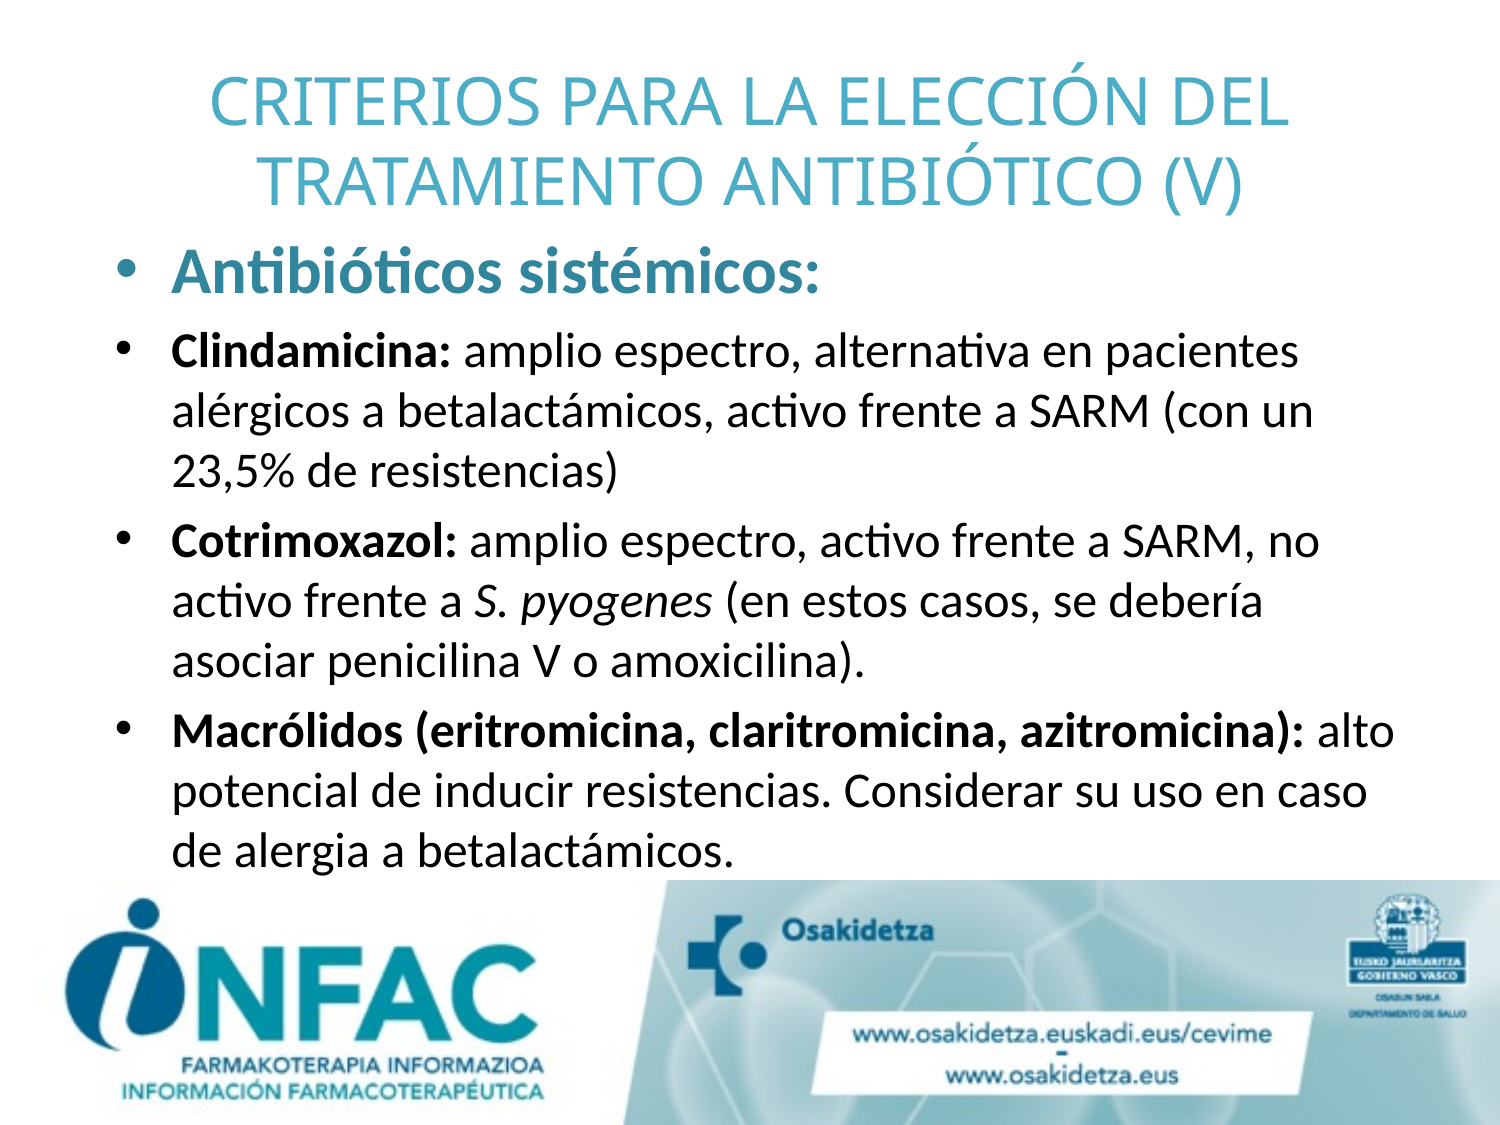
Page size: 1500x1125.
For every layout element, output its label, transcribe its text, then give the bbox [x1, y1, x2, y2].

list Antibióticos sistémicos: Clindamicina: amplio espectro, alternativa en pacientes alérgicos a betalactámicos, activo frente a SARM (con un 23,5% de resistencias) Cotrimoxazol: amplio espectro, activo frente a SARM, no activo frente a S. pyogenes (en estos casos, se debería asociar penicilina V o amoxicilina). Macrólidos (eritromicina, claritromicina, azitromicina): alto potencial de inducir resistencias. Considerar su uso en caso de alergia a betalactámicos. [100, 219, 1412, 894]
title CRITERIOS PARA LA ELECCIÓN DEL TRATAMIENTO ANTIBIÓTICO (V) [75, 45, 1425, 233]
picture [1, 880, 1500, 1125]
